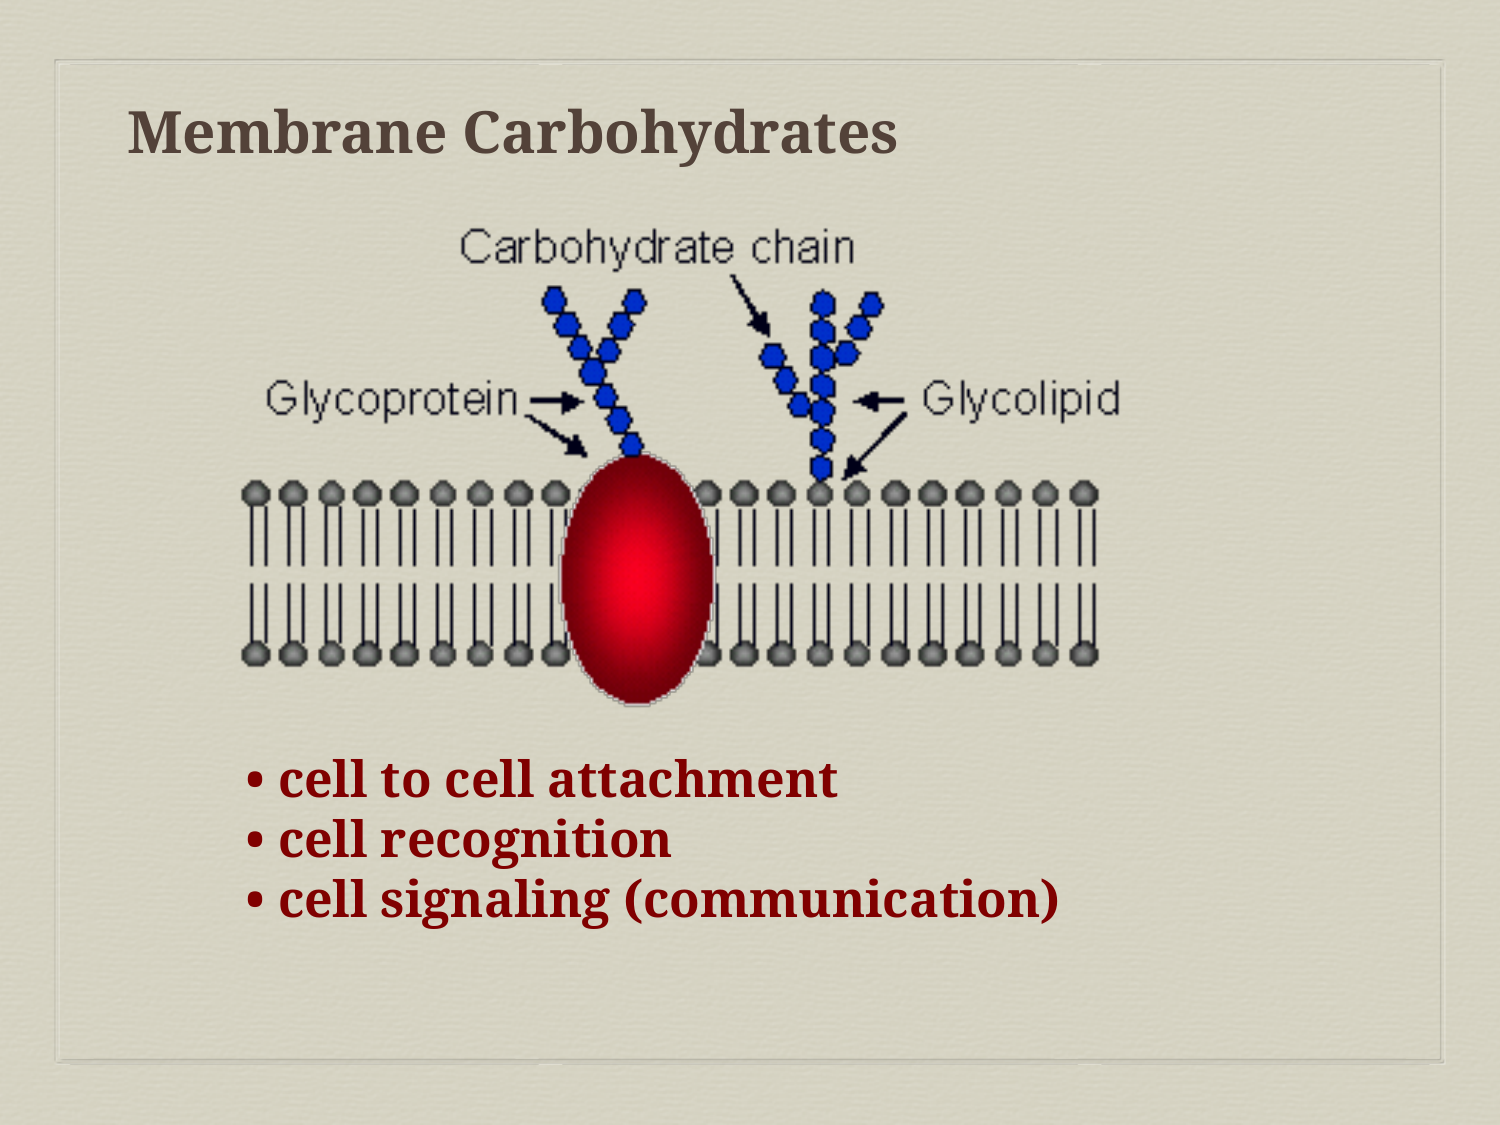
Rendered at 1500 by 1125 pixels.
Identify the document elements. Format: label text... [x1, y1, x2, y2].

picture [0, 0, 1500, 1125]
text_box Membrane Carbohydrates [112, 87, 1365, 243]
text_box • cell to cell attachment • cell recognition • cell signaling (communication) [230, 739, 1381, 935]
